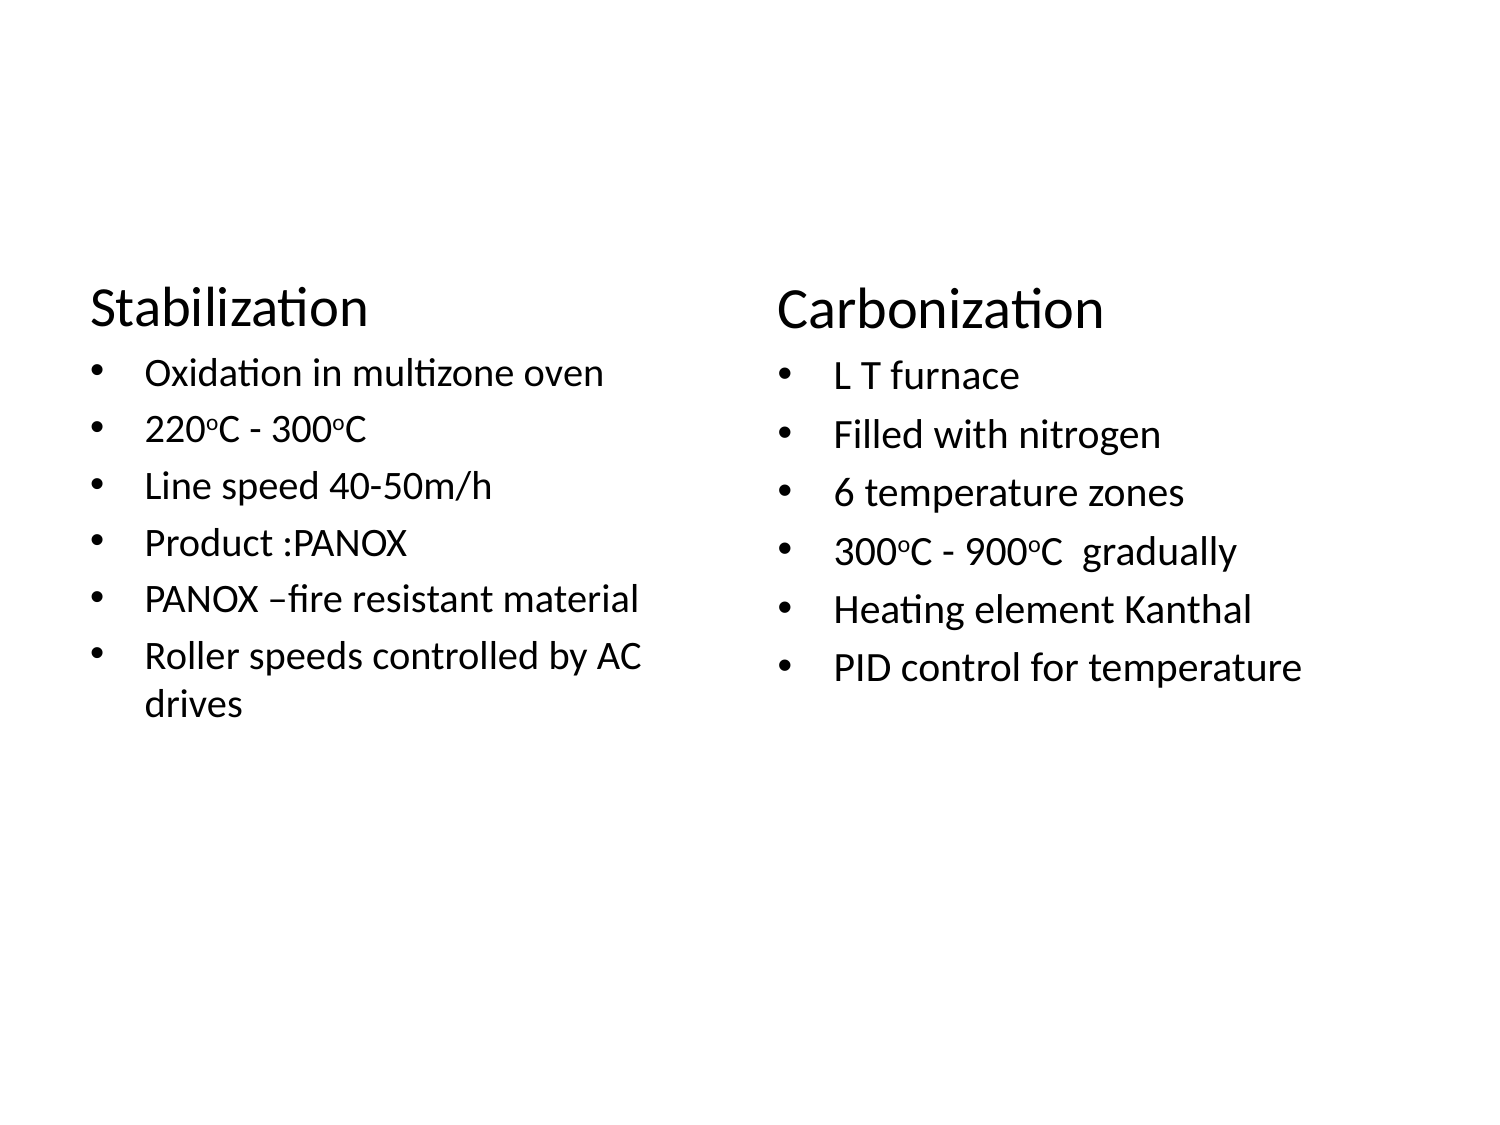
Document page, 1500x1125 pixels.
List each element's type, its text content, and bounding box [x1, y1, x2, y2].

list Stabilization Oxidation in multizone oven 220oC - 300oC Line speed 40-50m/h Product :PANOX PANOX –fire resistant material Roller speeds controlled by AC drives [75, 262, 738, 1005]
list Carbonization L T furnace Filled with nitrogen 6 temperature zones 300oC - 900oC gradually Heating element Kanthal PID control for temperature [762, 262, 1425, 1005]
